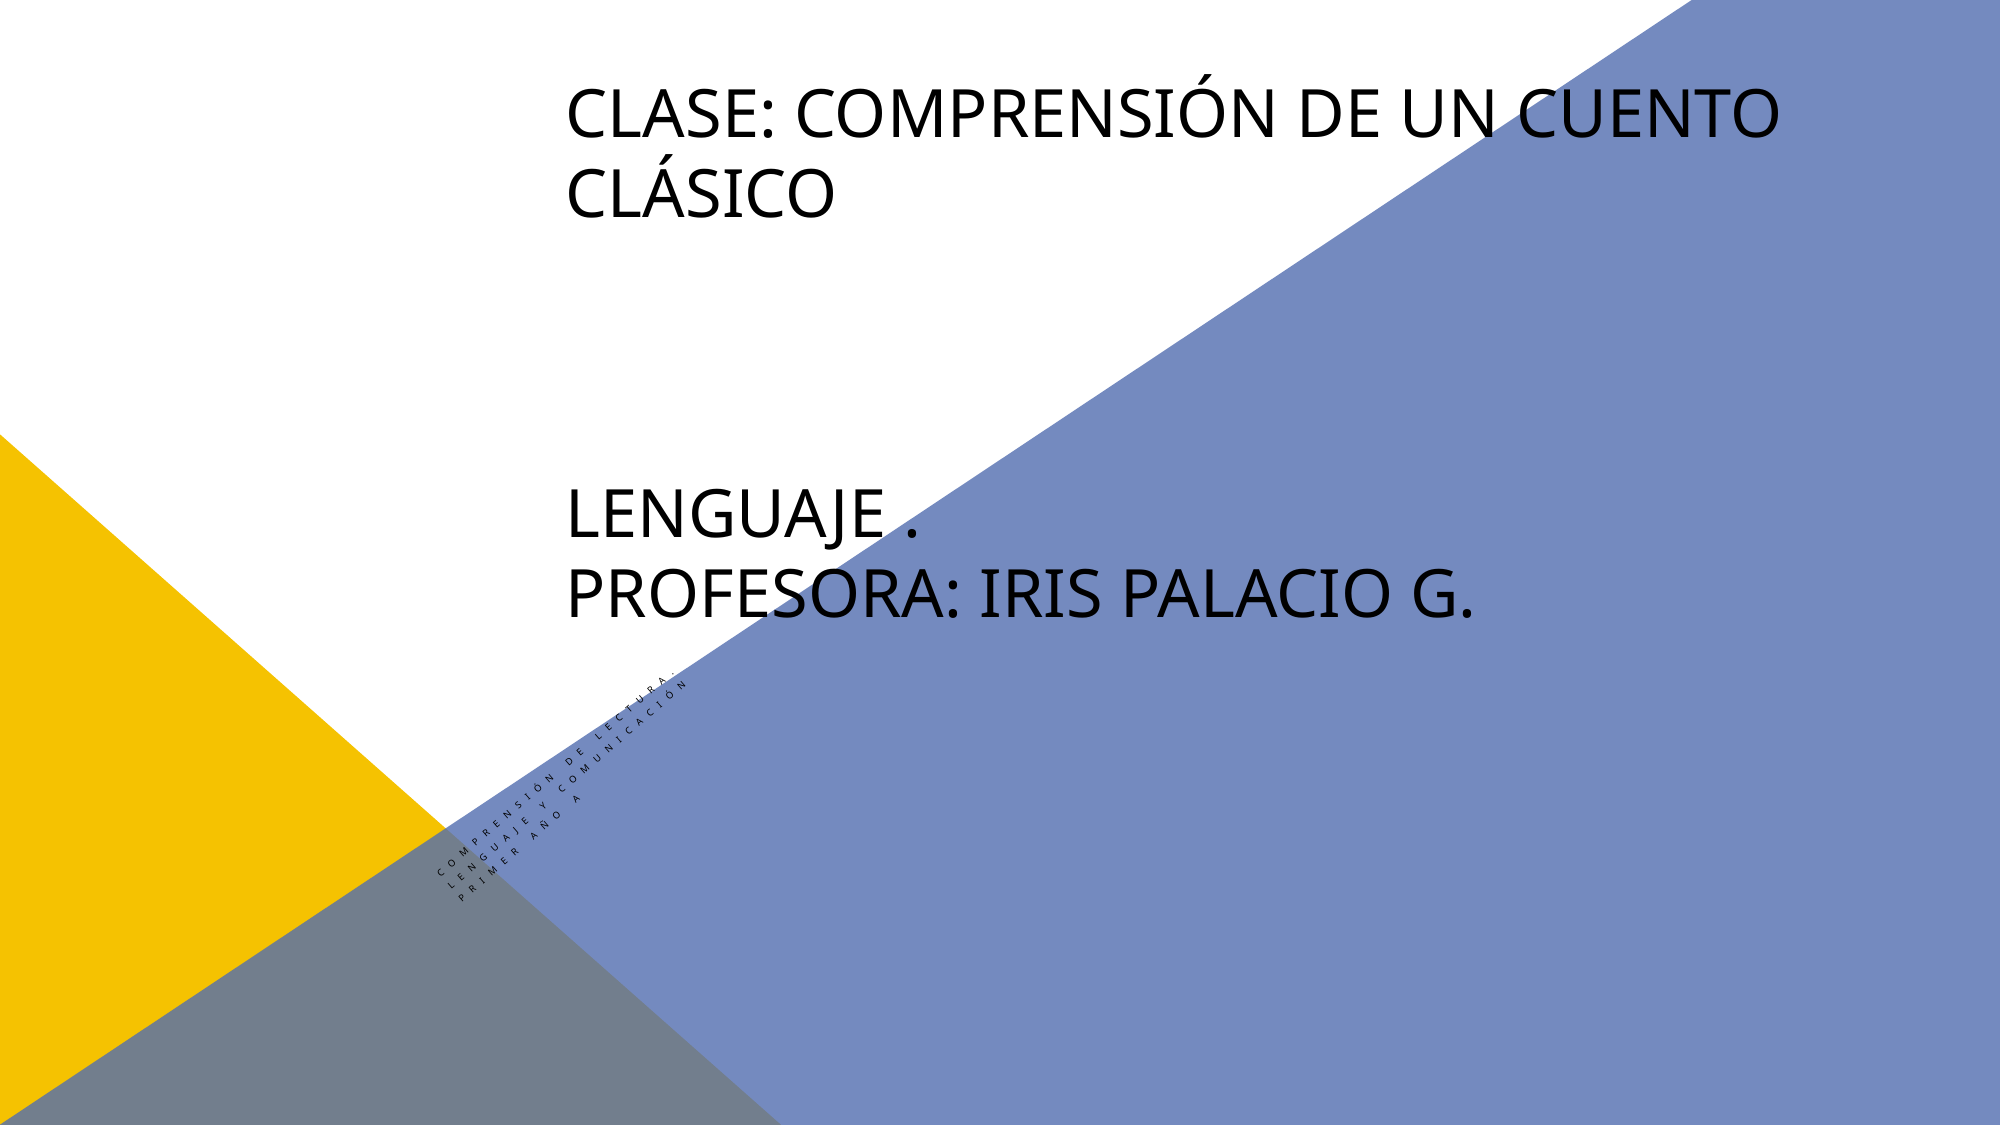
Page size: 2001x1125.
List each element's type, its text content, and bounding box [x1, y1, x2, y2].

title Clase: Comprensión de un cuento clásico Lenguaje . Profesora: Iris Palacio G. [550, 287, 1825, 872]
subtitle Comprensión de lectura. Lenguaje y comunicación Primer año A [422, 0, 1516, 920]
